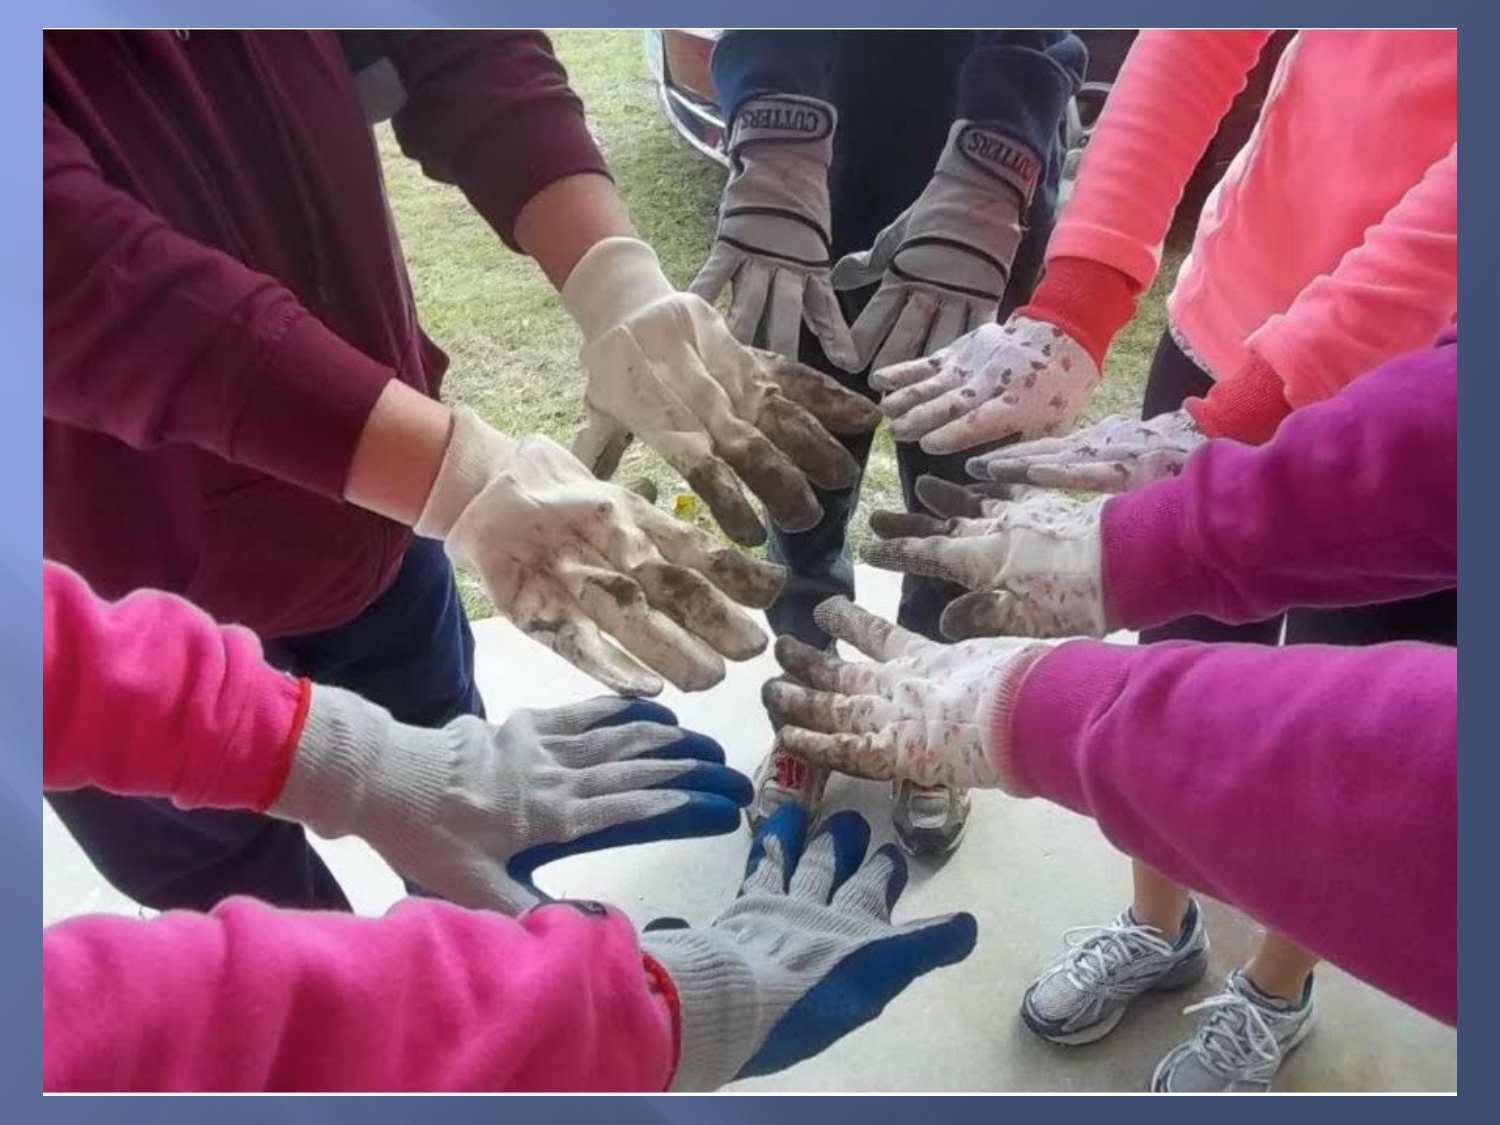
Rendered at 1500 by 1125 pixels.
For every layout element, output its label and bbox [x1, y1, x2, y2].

picture [43, 28, 1457, 1097]
